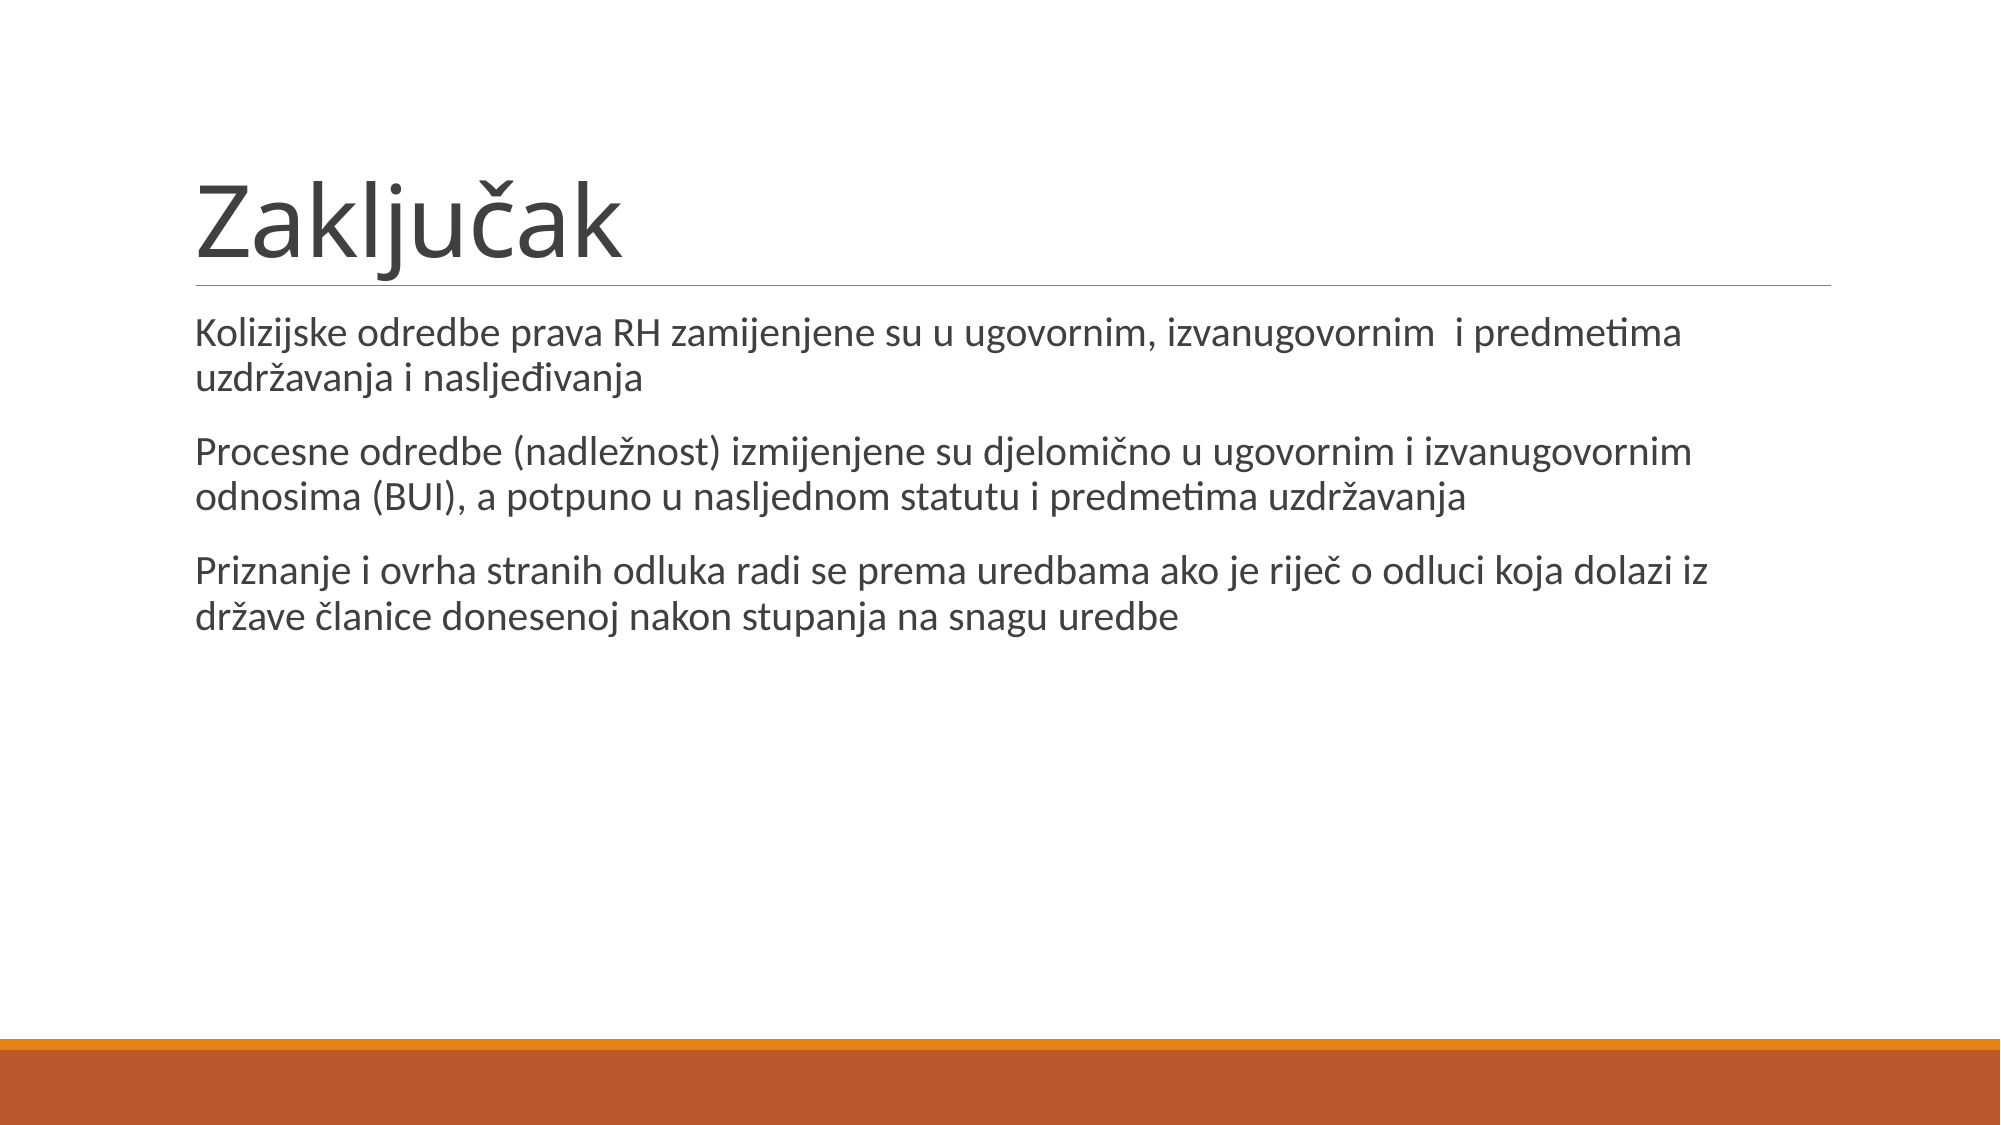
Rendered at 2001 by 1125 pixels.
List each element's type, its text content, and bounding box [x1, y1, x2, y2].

title Zaključak [180, 47, 1830, 285]
list Kolizijske odredbe prava RH zamijenjene su u ugovornim, izvanugovornim i predmetima uzdržavanja i nasljeđivanja Procesne odredbe (nadležnost) izmijenjene su djelomično u ugovornim i izvanugovornim odnosima (BUI), a potpuno u nasljednom statutu i predmetima uzdržavanja Priznanje i ovrha stranih odluka radi se prema uredbama ako je riječ o odluci koja dolazi iz države članice donesenoj nakon stupanja na snagu uredbe [180, 302, 1830, 963]
